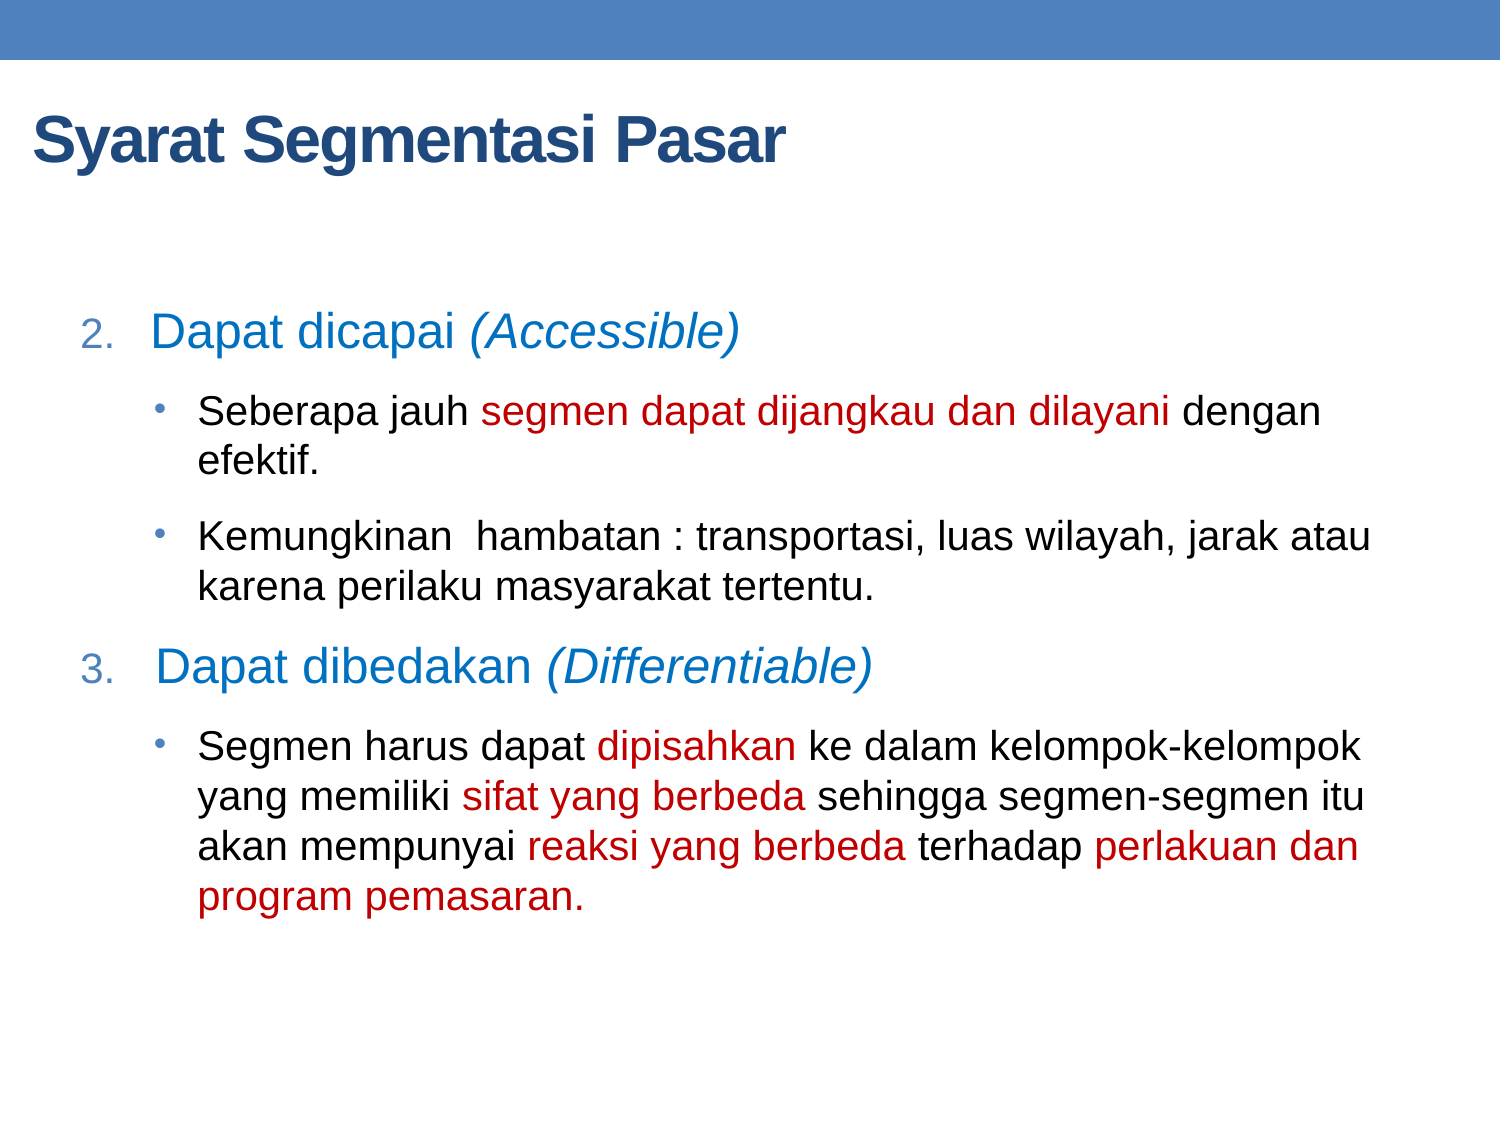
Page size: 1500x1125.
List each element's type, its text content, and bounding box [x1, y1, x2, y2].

list Dapat dicapai (Accessible) Seberapa jauh segmen dapat dijangkau dan dilayani dengan efektif. Kemungkinan hambatan : transportasi, luas wilayah, jarak atau karena perilaku masyarakat tertentu. Dapat dibedakan (Differentiable) Segmen harus dapat dipisahkan ke dalam kelompok-kelompok yang memiliki sifat yang berbeda sehingga segmen-segmen itu akan mempunyai reaksi yang berbeda terhadap perlakuan dan program pemasaran. [64, 290, 1436, 1125]
text_box Syarat Segmentasi Pasar [17, 54, 1368, 217]
